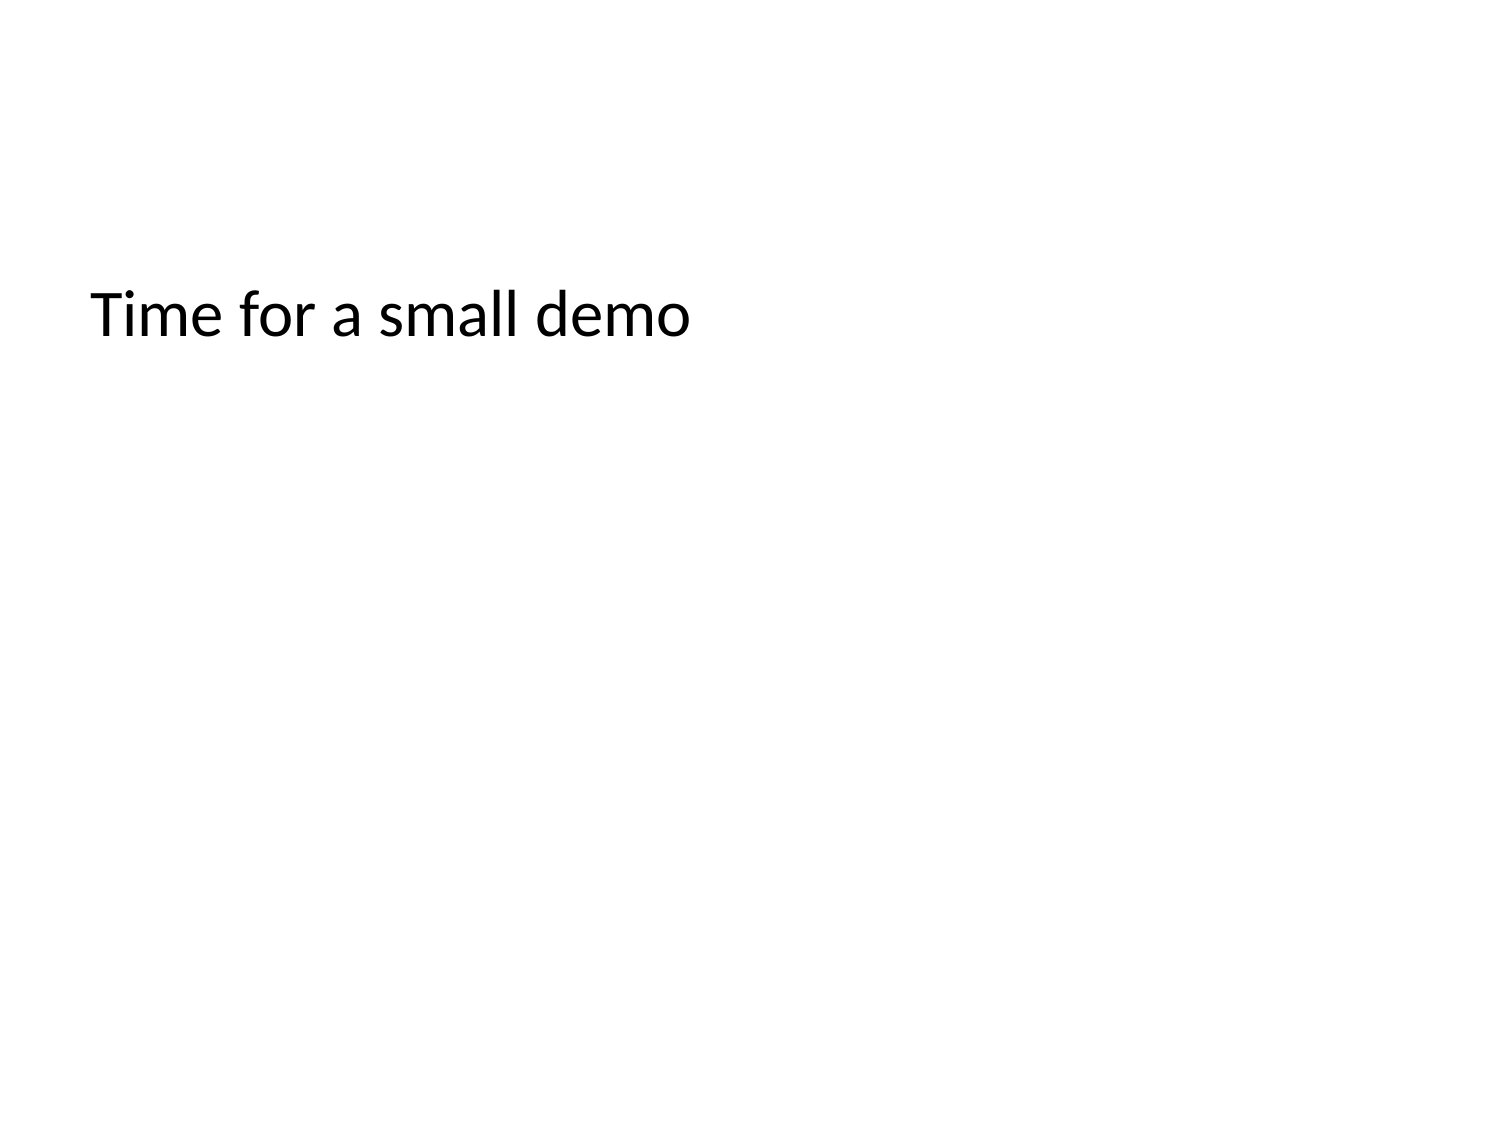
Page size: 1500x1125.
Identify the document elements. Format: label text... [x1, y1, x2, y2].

list Time for a small demo [75, 262, 1425, 1005]
